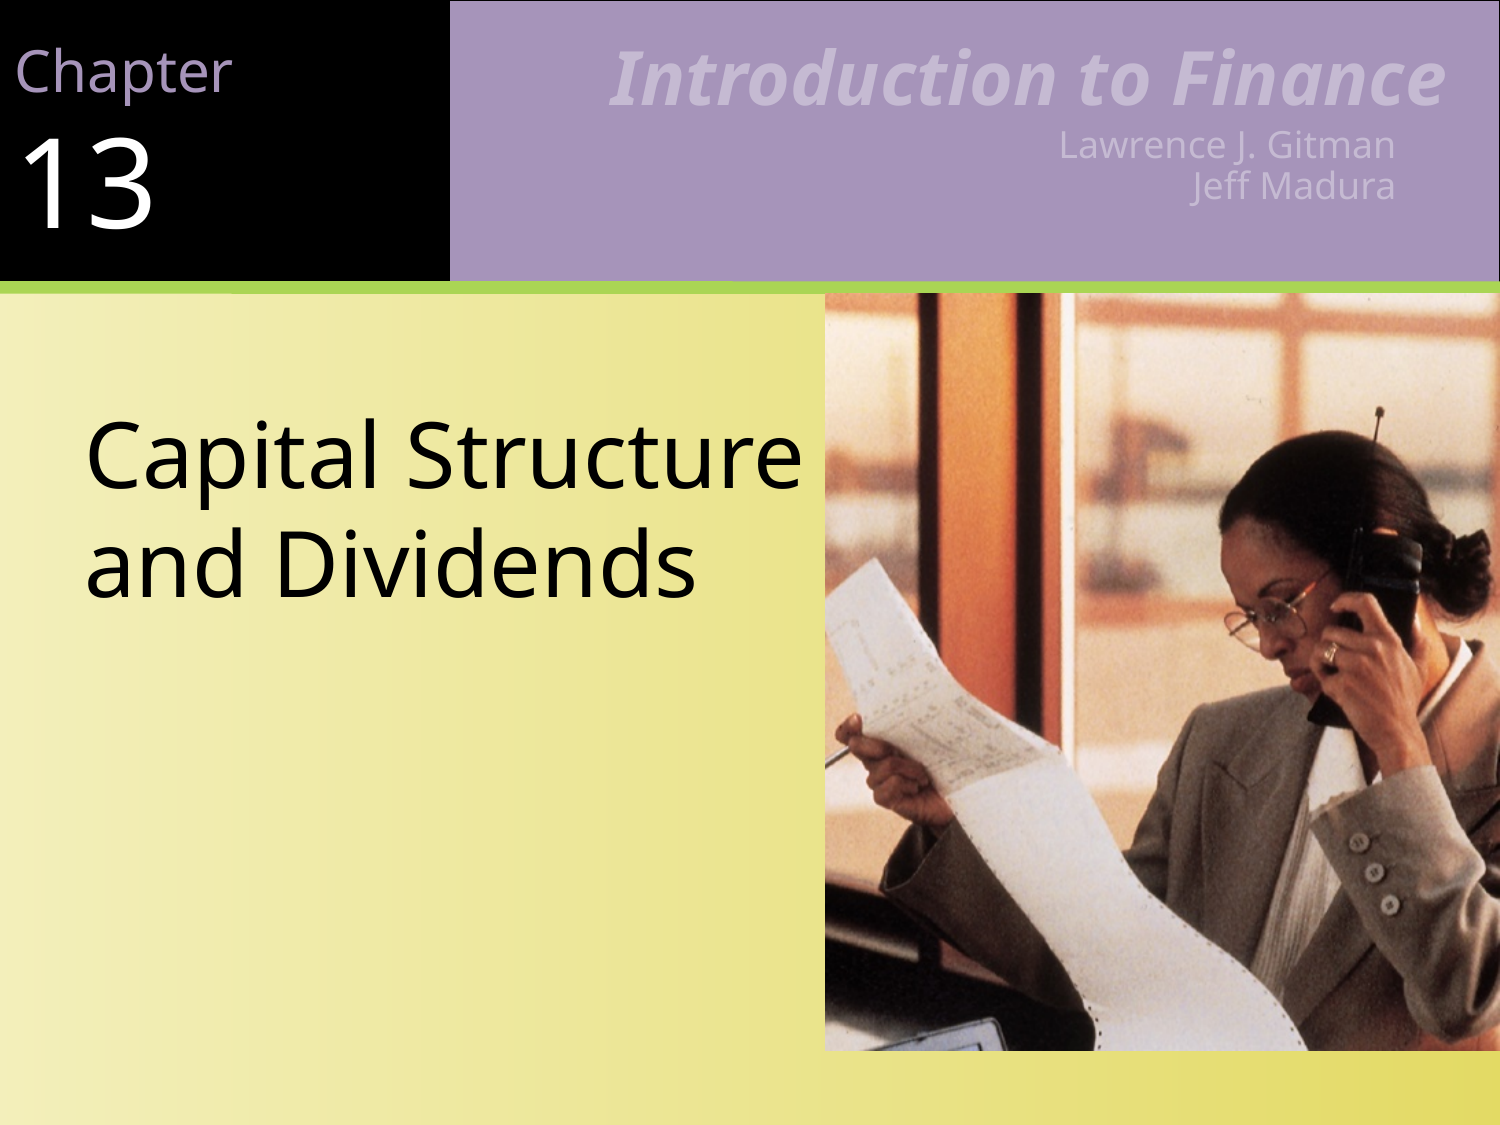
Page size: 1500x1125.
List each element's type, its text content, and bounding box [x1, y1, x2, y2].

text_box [597, 23, 1466, 243]
text_box Capital Structure and Dividends [69, 388, 820, 624]
text_box [450, 0, 1500, 287]
text_box [0, 288, 1500, 1125]
text_box Chapter 13 [0, 0, 450, 287]
picture [825, 293, 1500, 1051]
